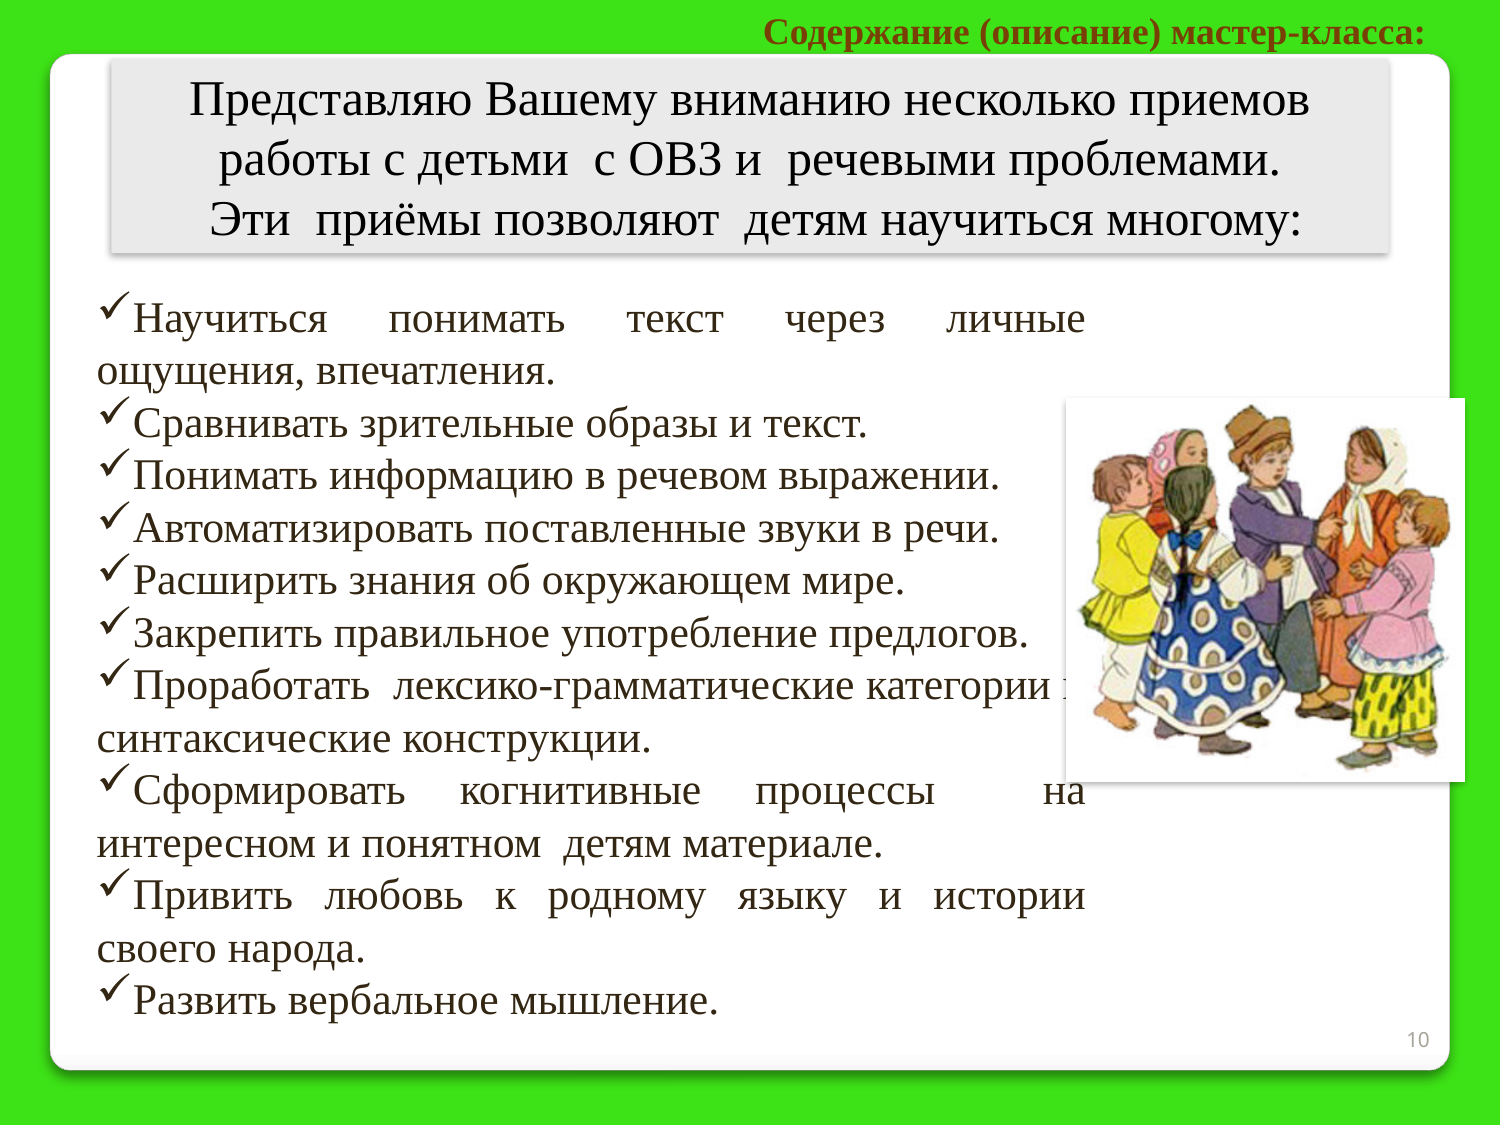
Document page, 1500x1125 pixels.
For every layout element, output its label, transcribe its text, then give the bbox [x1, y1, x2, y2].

picture [1066, 398, 1466, 783]
text_box Содержание (описание) мастер-класса: [714, 0, 1442, 60]
text_box Научиться понимать текст через личные ощущения, впечатления. Сравнивать зрительные образы и текст. Понимать информацию в речевом выражении. Автоматизировать поставленные звуки в речи. Расширить знания об окружающем мире. Закрепить правильное употребление предлогов. Проработать лексико-грамматические категории и синтаксические конструкции. Сформировать когнитивные процессы на интересном и понятном детям материале. Привить любовь к родному языку и истории своего народа. Развить вербальное мышление. [81, 281, 1102, 1031]
text_box Представляю Вашему вниманию несколько приемов работы с детьми с ОВЗ и речевыми проблемами. Эти приёмы позволяют детям научиться многому: [111, 58, 1389, 254]
slide_number 10 [1369, 1002, 1445, 1063]
